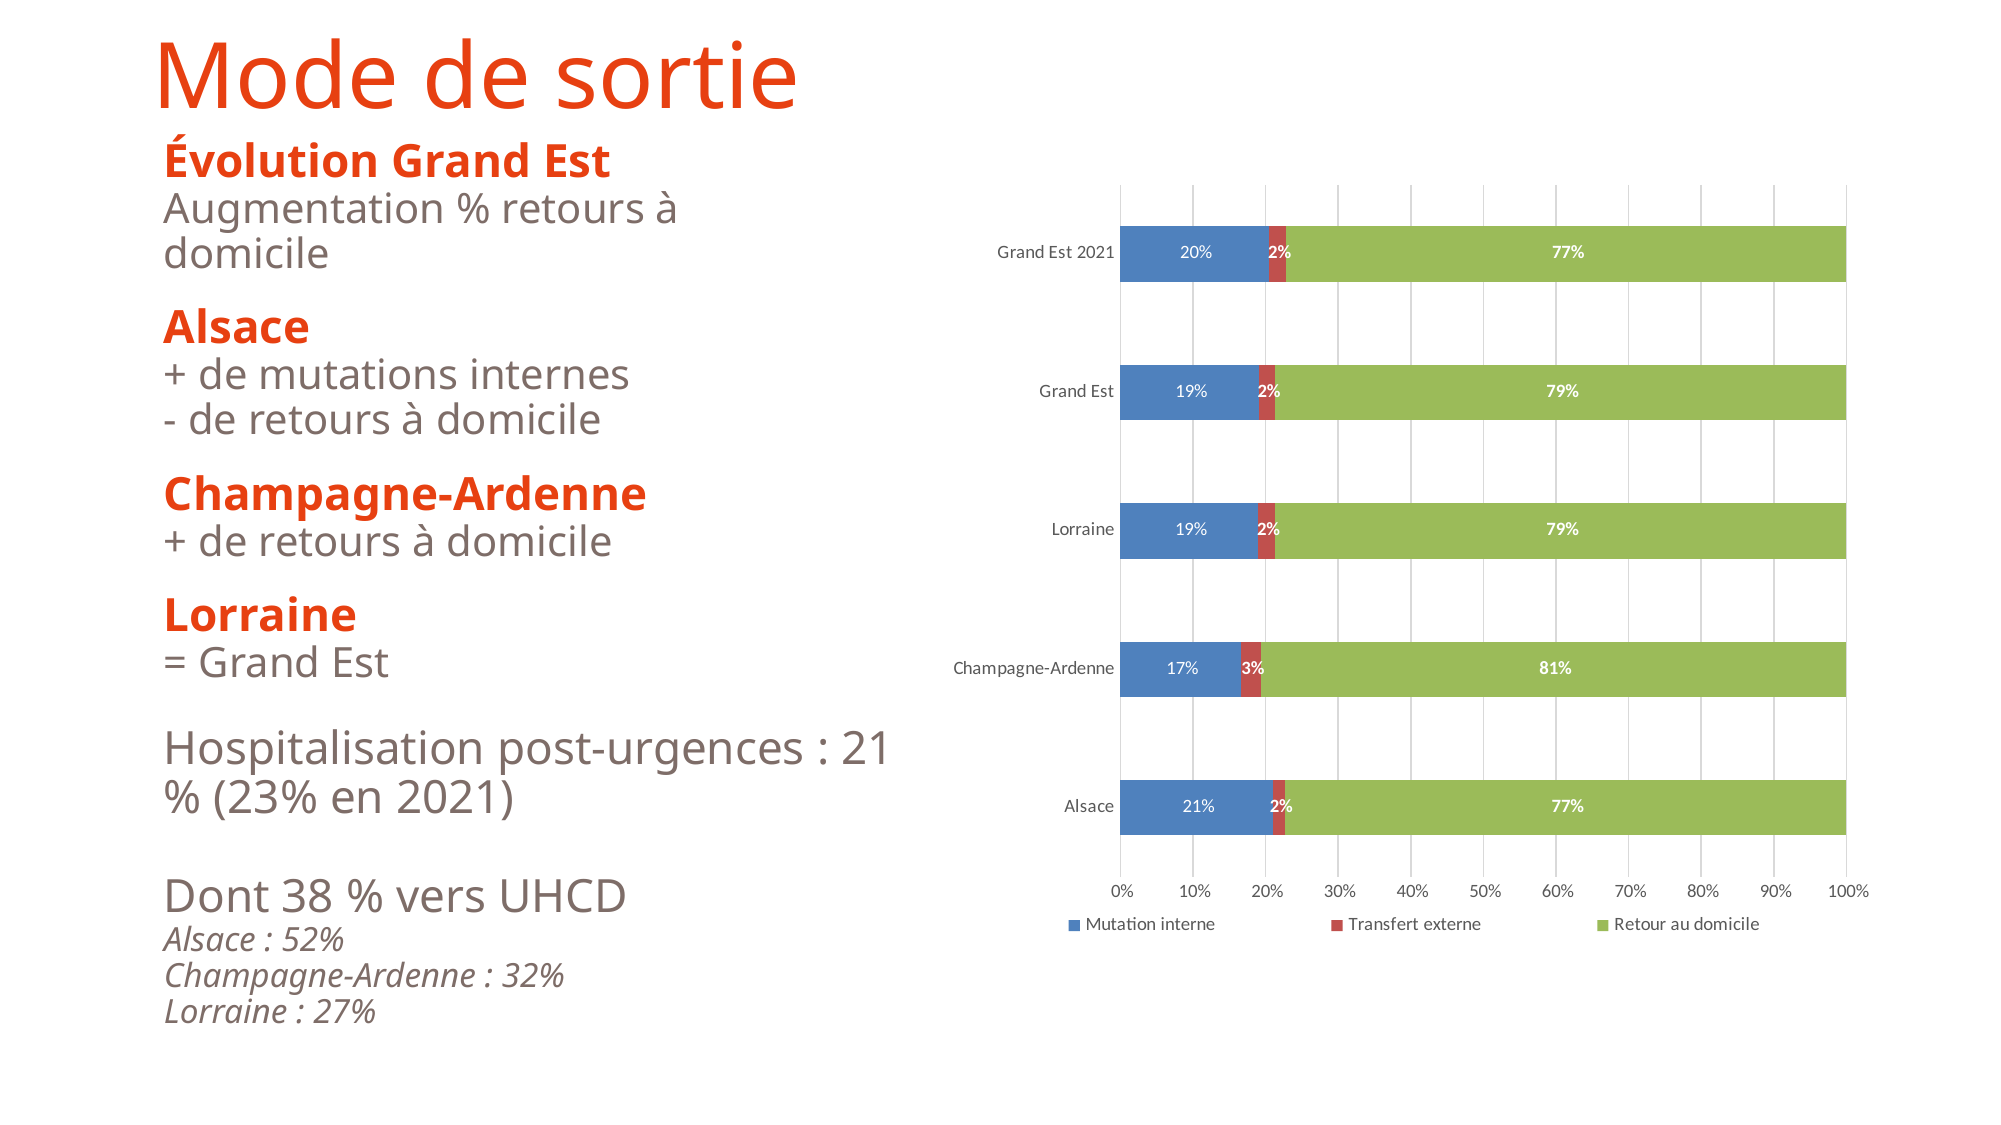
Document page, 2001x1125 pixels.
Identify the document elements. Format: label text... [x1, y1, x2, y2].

text_box Hospitalisation post-urgences : 21 % (23% en 2021) Dont 38 % vers UHCD Alsace : 52% Champagne-Ardenne : 32% Lorraine : 27% [164, 880, 908, 1073]
chart [934, 169, 1889, 960]
text_box Évolution Grand Est Augmentation % retours à domicile Alsace + de mutations internes - de retours à domicile Champagne-Ardenne + de retours à domicile Lorraine = Grand Est [163, 104, 830, 819]
title Mode de sortie [137, 0, 1863, 188]
